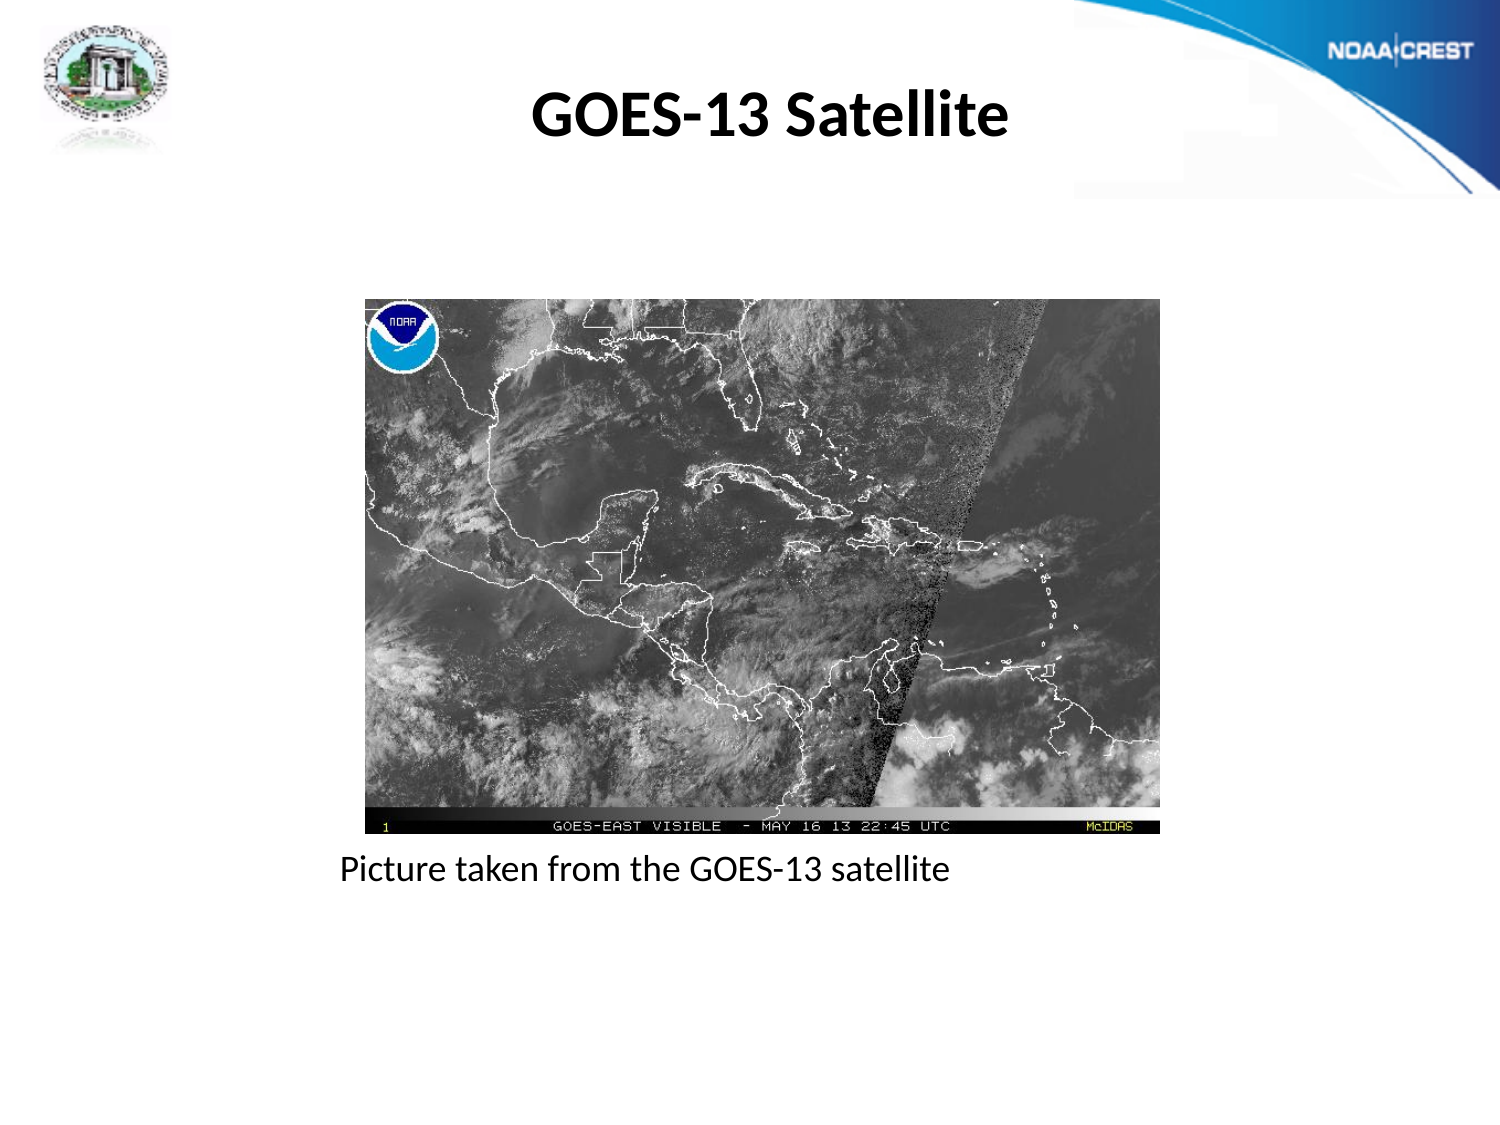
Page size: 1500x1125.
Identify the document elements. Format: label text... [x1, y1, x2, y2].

picture [37, 24, 176, 226]
text_box GOES-13 Satellite [517, 62, 1069, 158]
picture [1074, 0, 1500, 199]
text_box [324, 299, 1201, 898]
